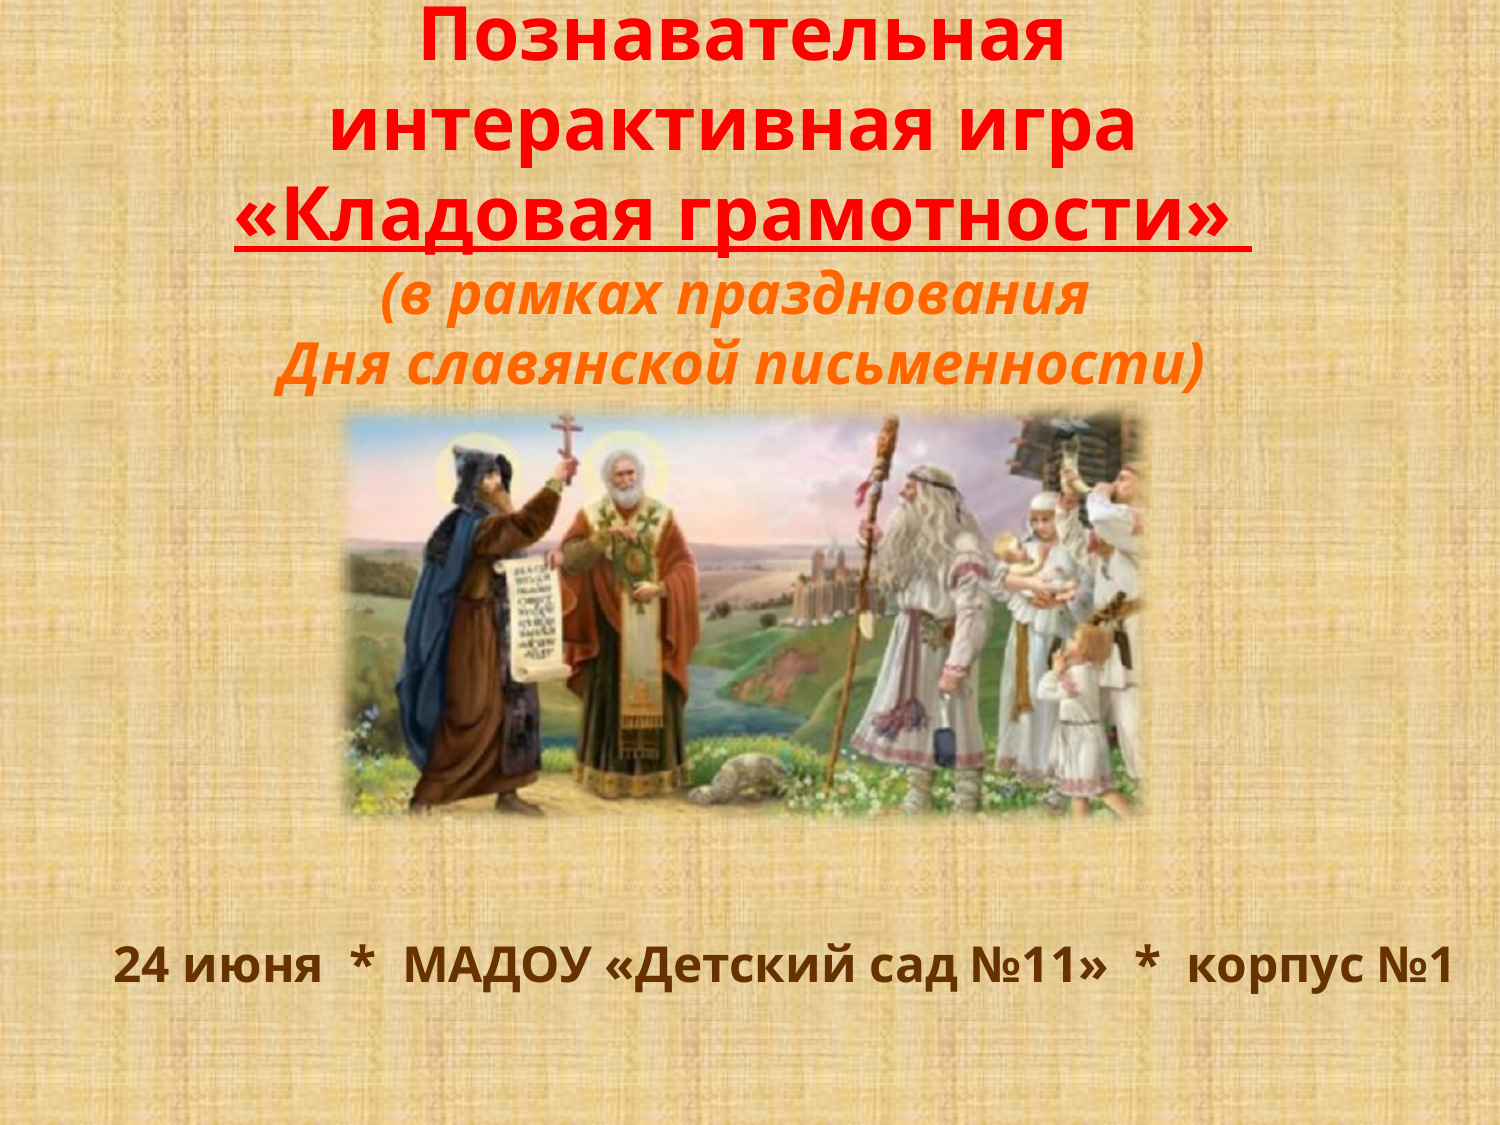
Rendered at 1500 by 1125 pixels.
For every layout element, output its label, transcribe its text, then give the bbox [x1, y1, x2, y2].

subtitle 24 июня * МАДОУ «Детский сад №11» * корпус №1 [70, 925, 1500, 1043]
picture [0, 0, 1500, 1125]
title Познавательная интерактивная игра «Кладовая грамотности» (в рамках празднования Дня славянской письменности) [105, 70, 1381, 312]
